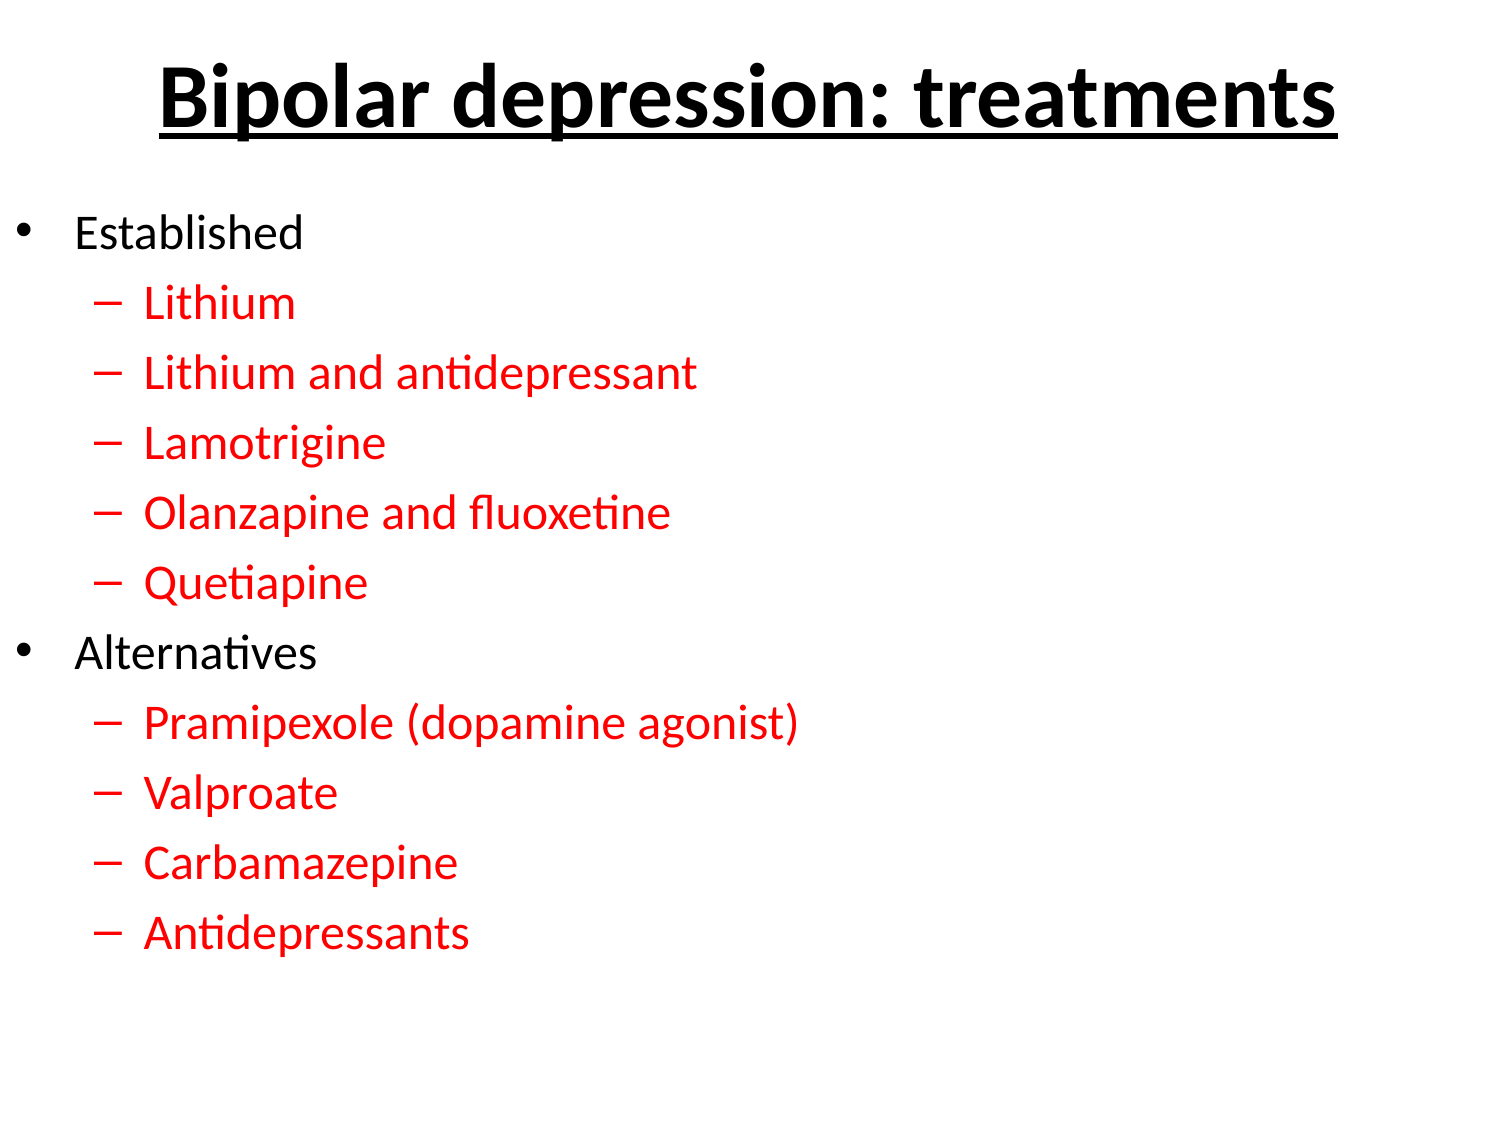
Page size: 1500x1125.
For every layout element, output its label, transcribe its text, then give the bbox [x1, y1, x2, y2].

list Established Lithium Lithium and antidepressant Lamotrigine Olanzapine and fluoxetine Quetiapine Alternatives Pramipexole (dopamine agonist) Valproate Carbamazepine Antidepressants [0, 191, 1500, 1125]
title Bipolar depression: treatments [0, 0, 1497, 185]
